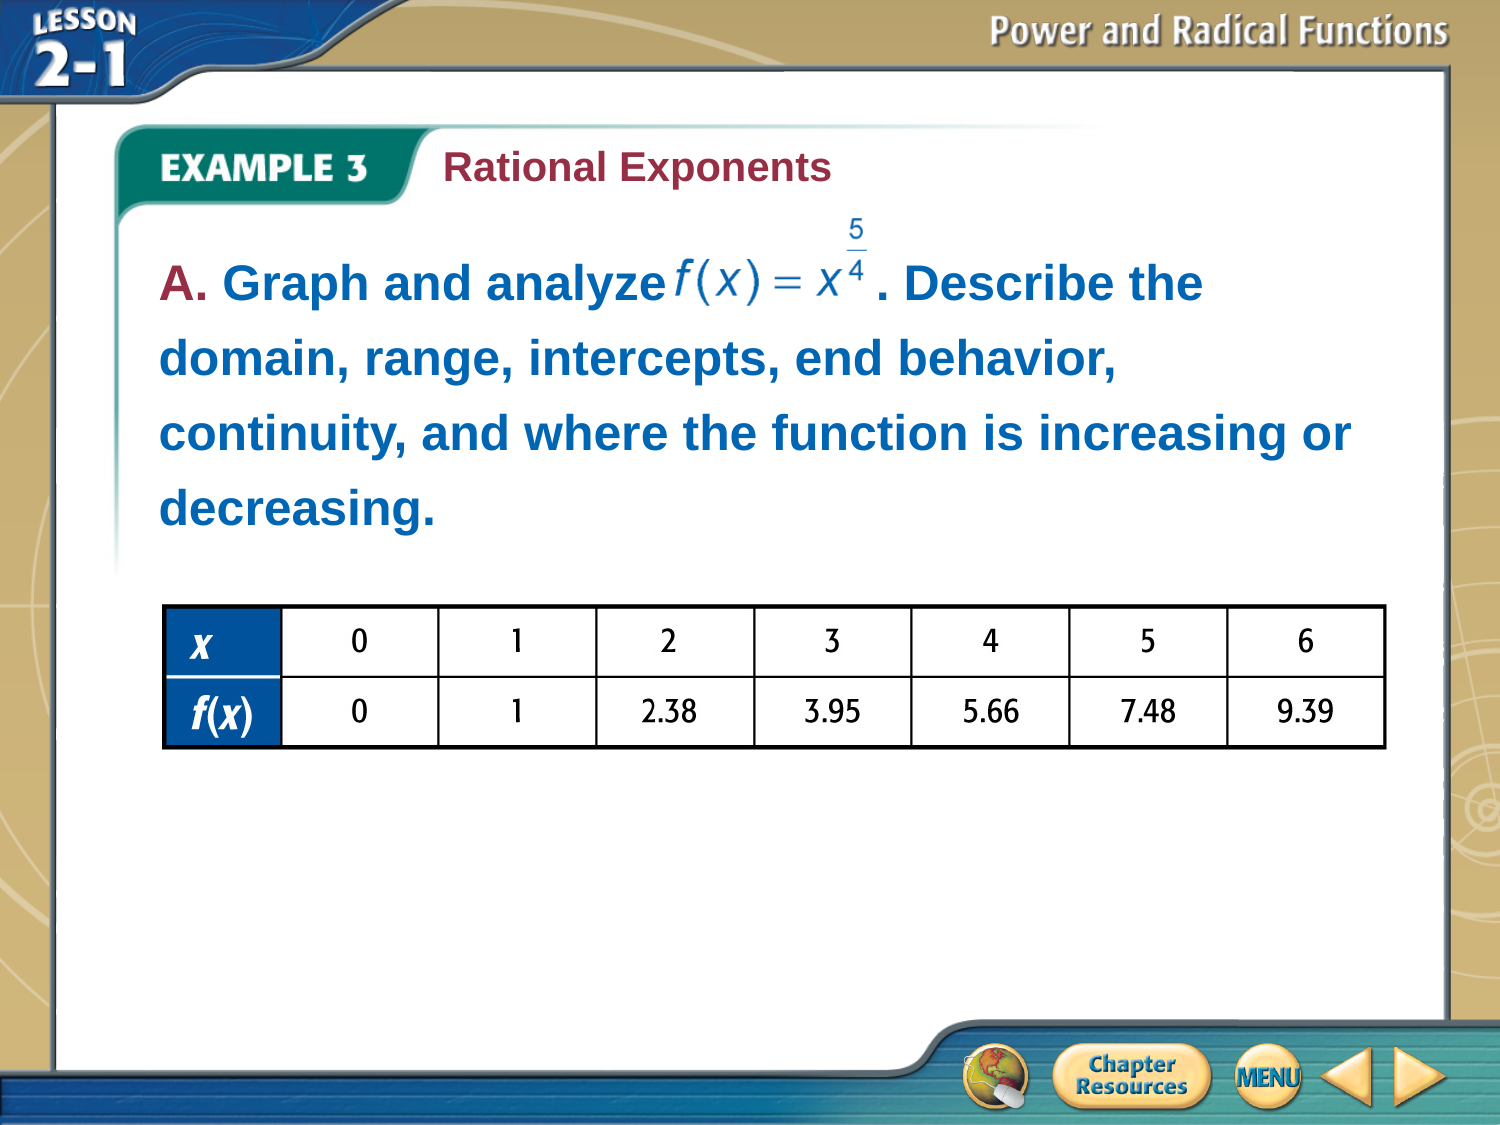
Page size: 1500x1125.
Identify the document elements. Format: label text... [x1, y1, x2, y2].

picture [0, 0, 1500, 1125]
text_box Rational Exponents [428, 132, 1386, 198]
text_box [143, 206, 1385, 544]
